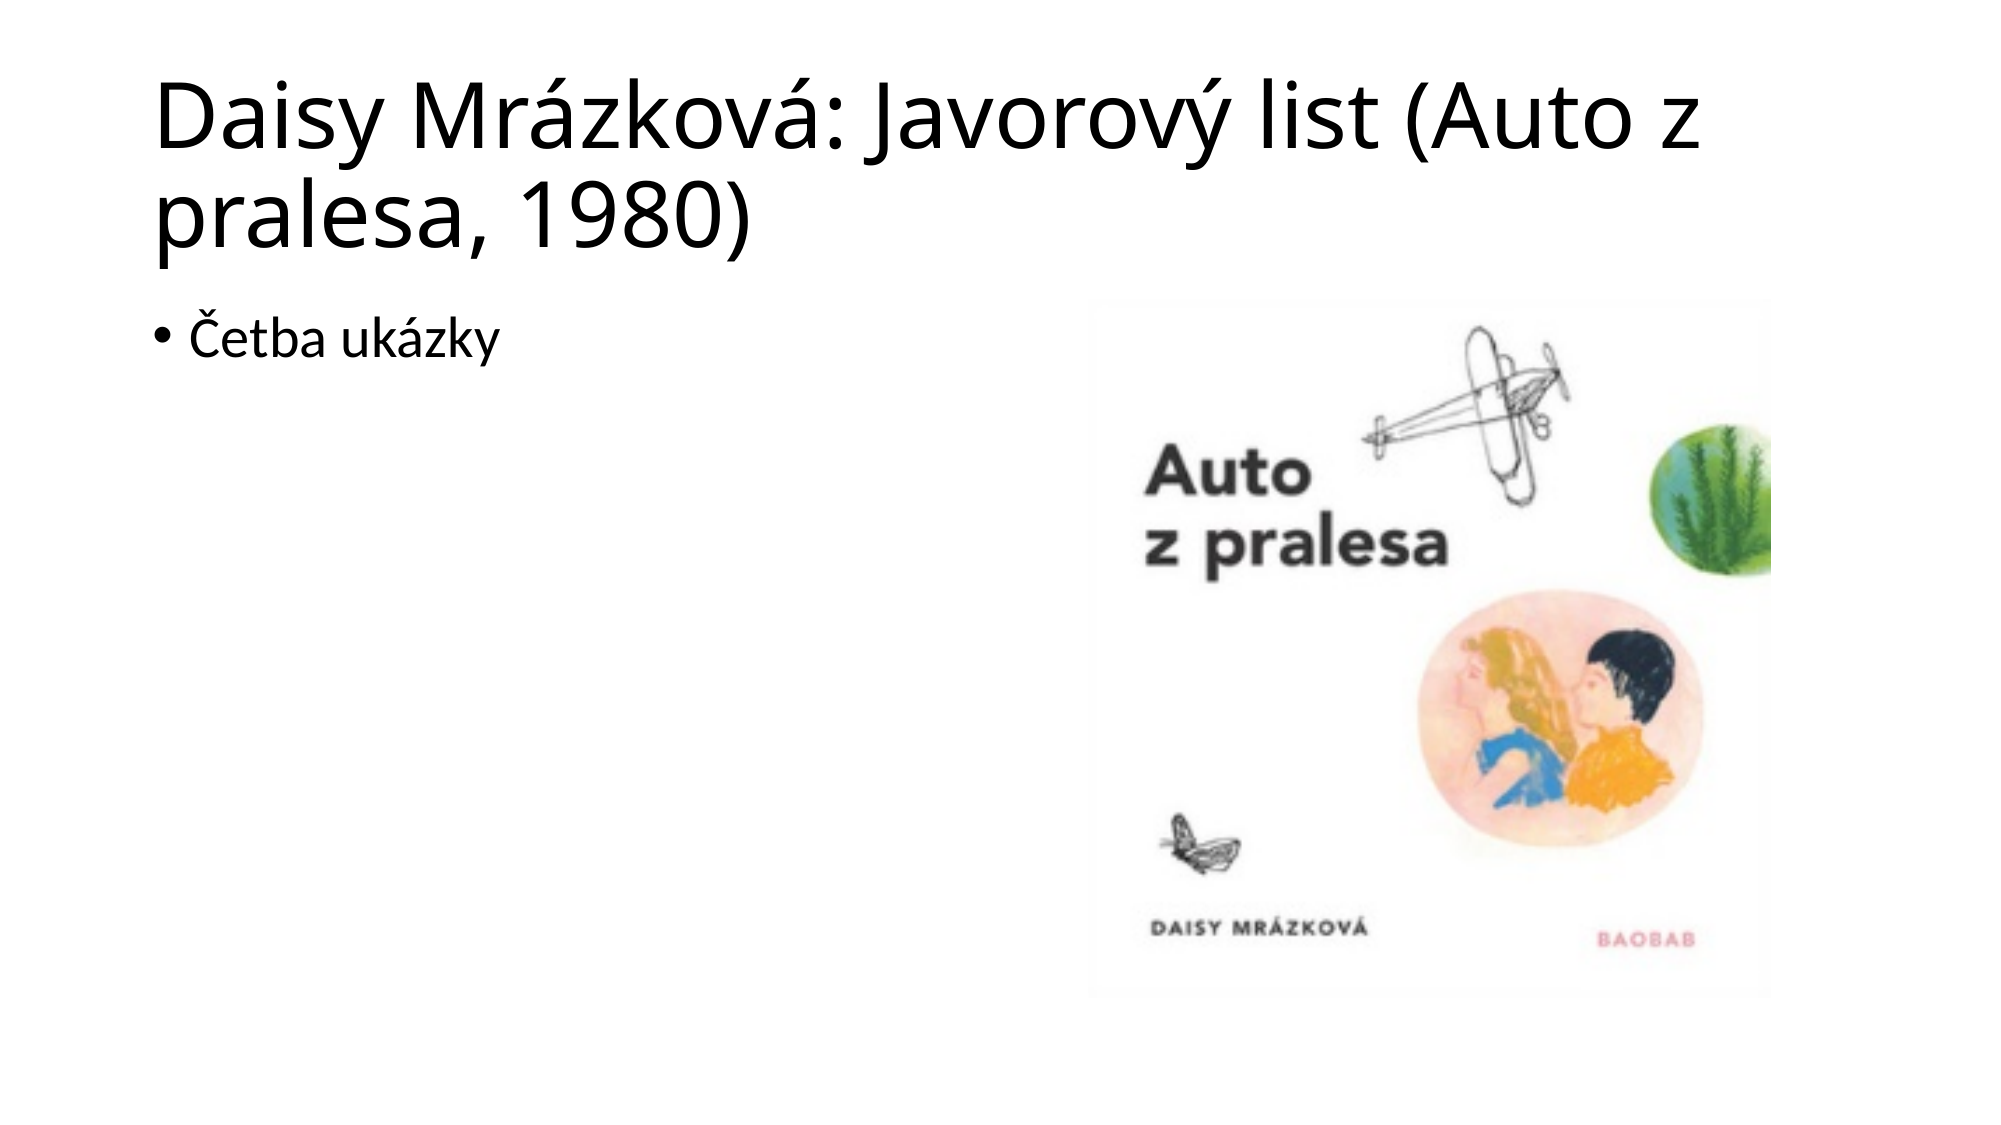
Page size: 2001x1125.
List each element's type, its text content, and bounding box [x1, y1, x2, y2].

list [1088, 299, 1771, 998]
list Četba ukázky [137, 299, 988, 1014]
title Daisy Mrázková: Javorový list (Auto z pralesa, 1980) [137, 59, 1863, 278]
